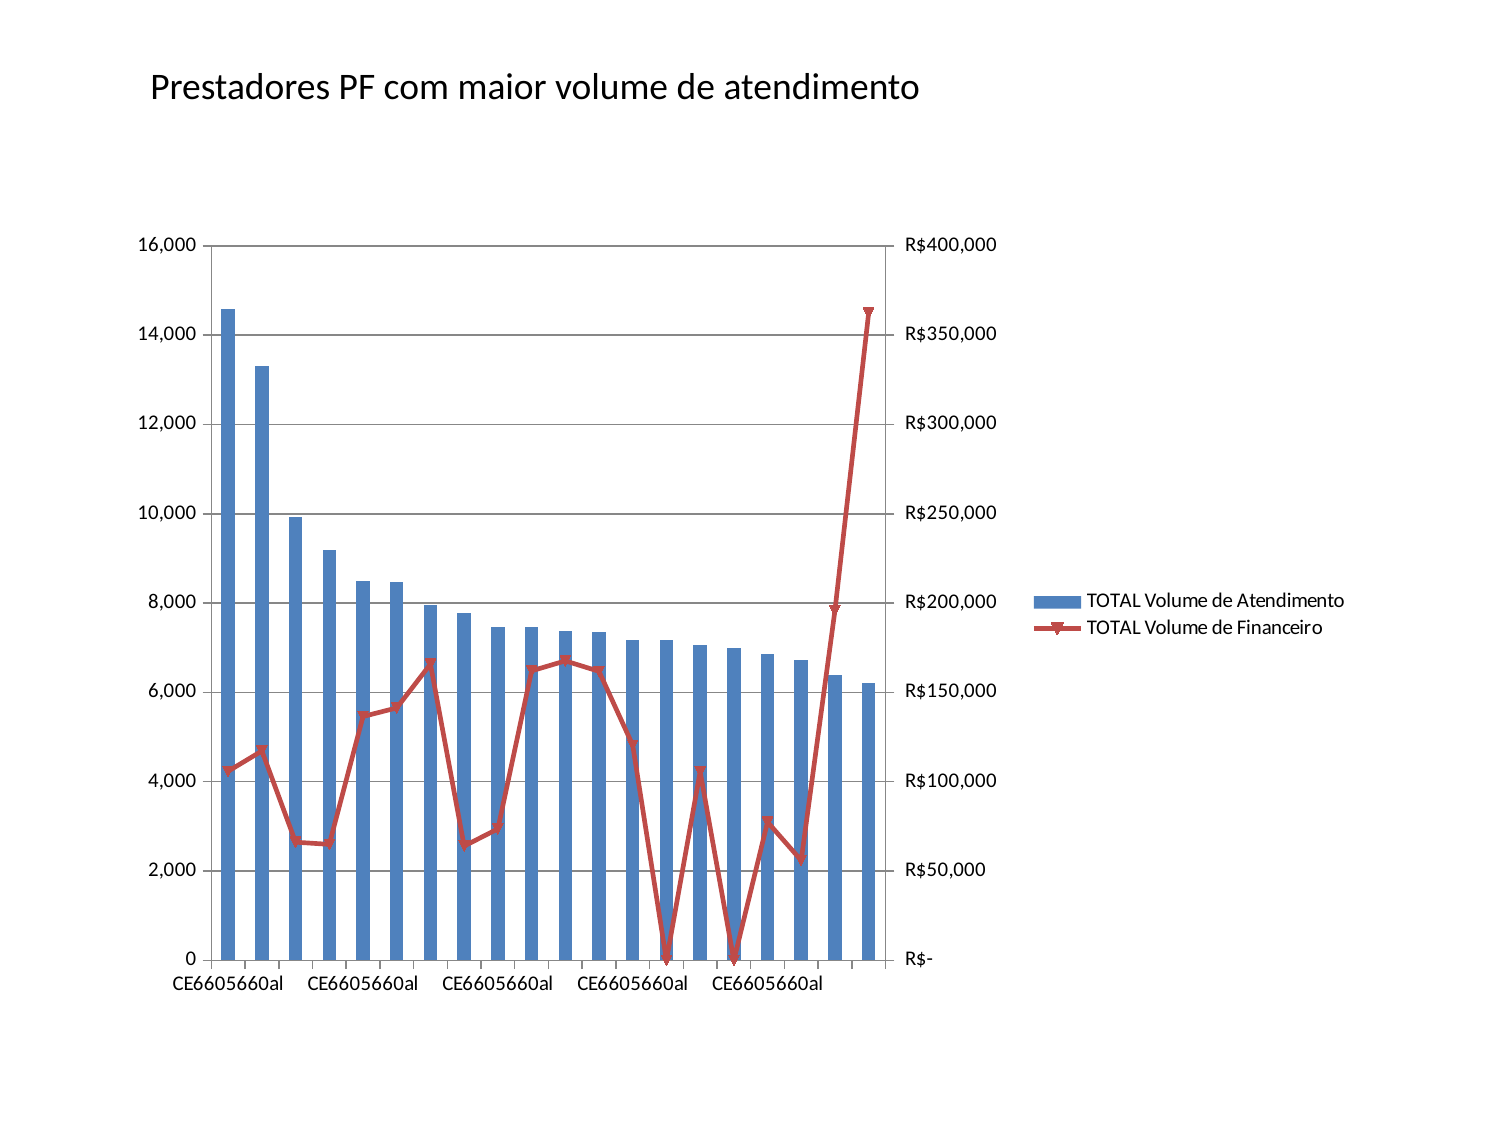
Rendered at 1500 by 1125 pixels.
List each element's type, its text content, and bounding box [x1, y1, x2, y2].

chart [111, 219, 1365, 1012]
text_box Prestadores PF com maior volume de atendimento [135, 54, 1424, 115]
